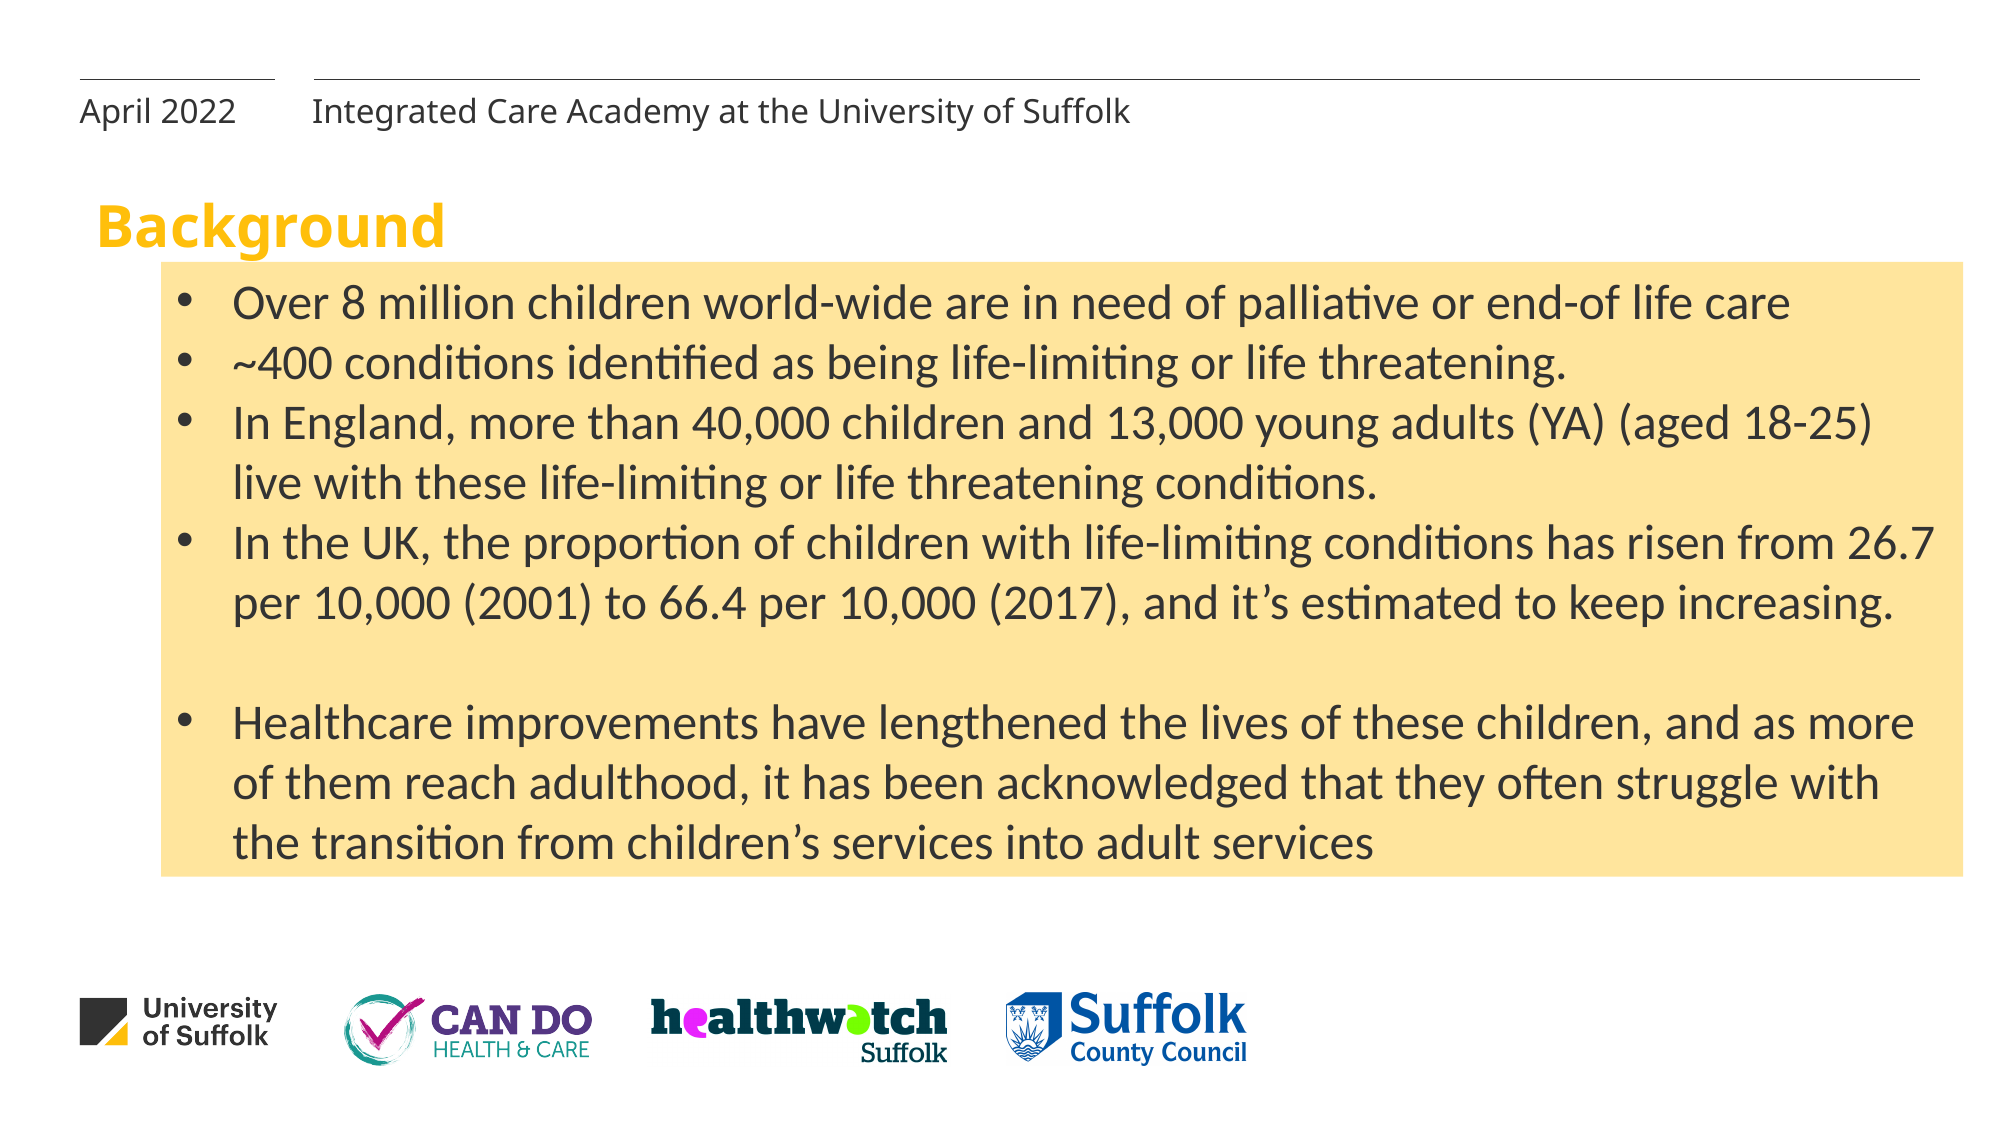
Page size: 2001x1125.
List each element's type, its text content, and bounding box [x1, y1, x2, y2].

picture [1006, 992, 1247, 1066]
picture [647, 994, 951, 1067]
title Background [80, 136, 1666, 326]
text_box Over 8 million children world-wide are in need of palliative or end-of life care ~400 conditions identified as being life-limiting or life threatening. In England, more than 40,000 children and 13,000 young adults (YA) (aged 18-25) live with these life-limiting or life threatening conditions. In the UK, the proportion of children with life-limiting conditions has risen from 26.7 per 10,000 (2001) to 66.4 per 10,000 (2017), and it’s estimated to keep increasing. Healthcare improvements have lengthened the lives of these children, and as more of them reach adulthood, it has been acknowledged that they often struggle with the transition from children’s services into adult services [161, 261, 1964, 877]
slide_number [64, 83, 297, 137]
picture [344, 994, 592, 1066]
footer Integrated Care Academy at the University of Suffolk [297, 83, 1330, 136]
picture [32, 950, 325, 1093]
